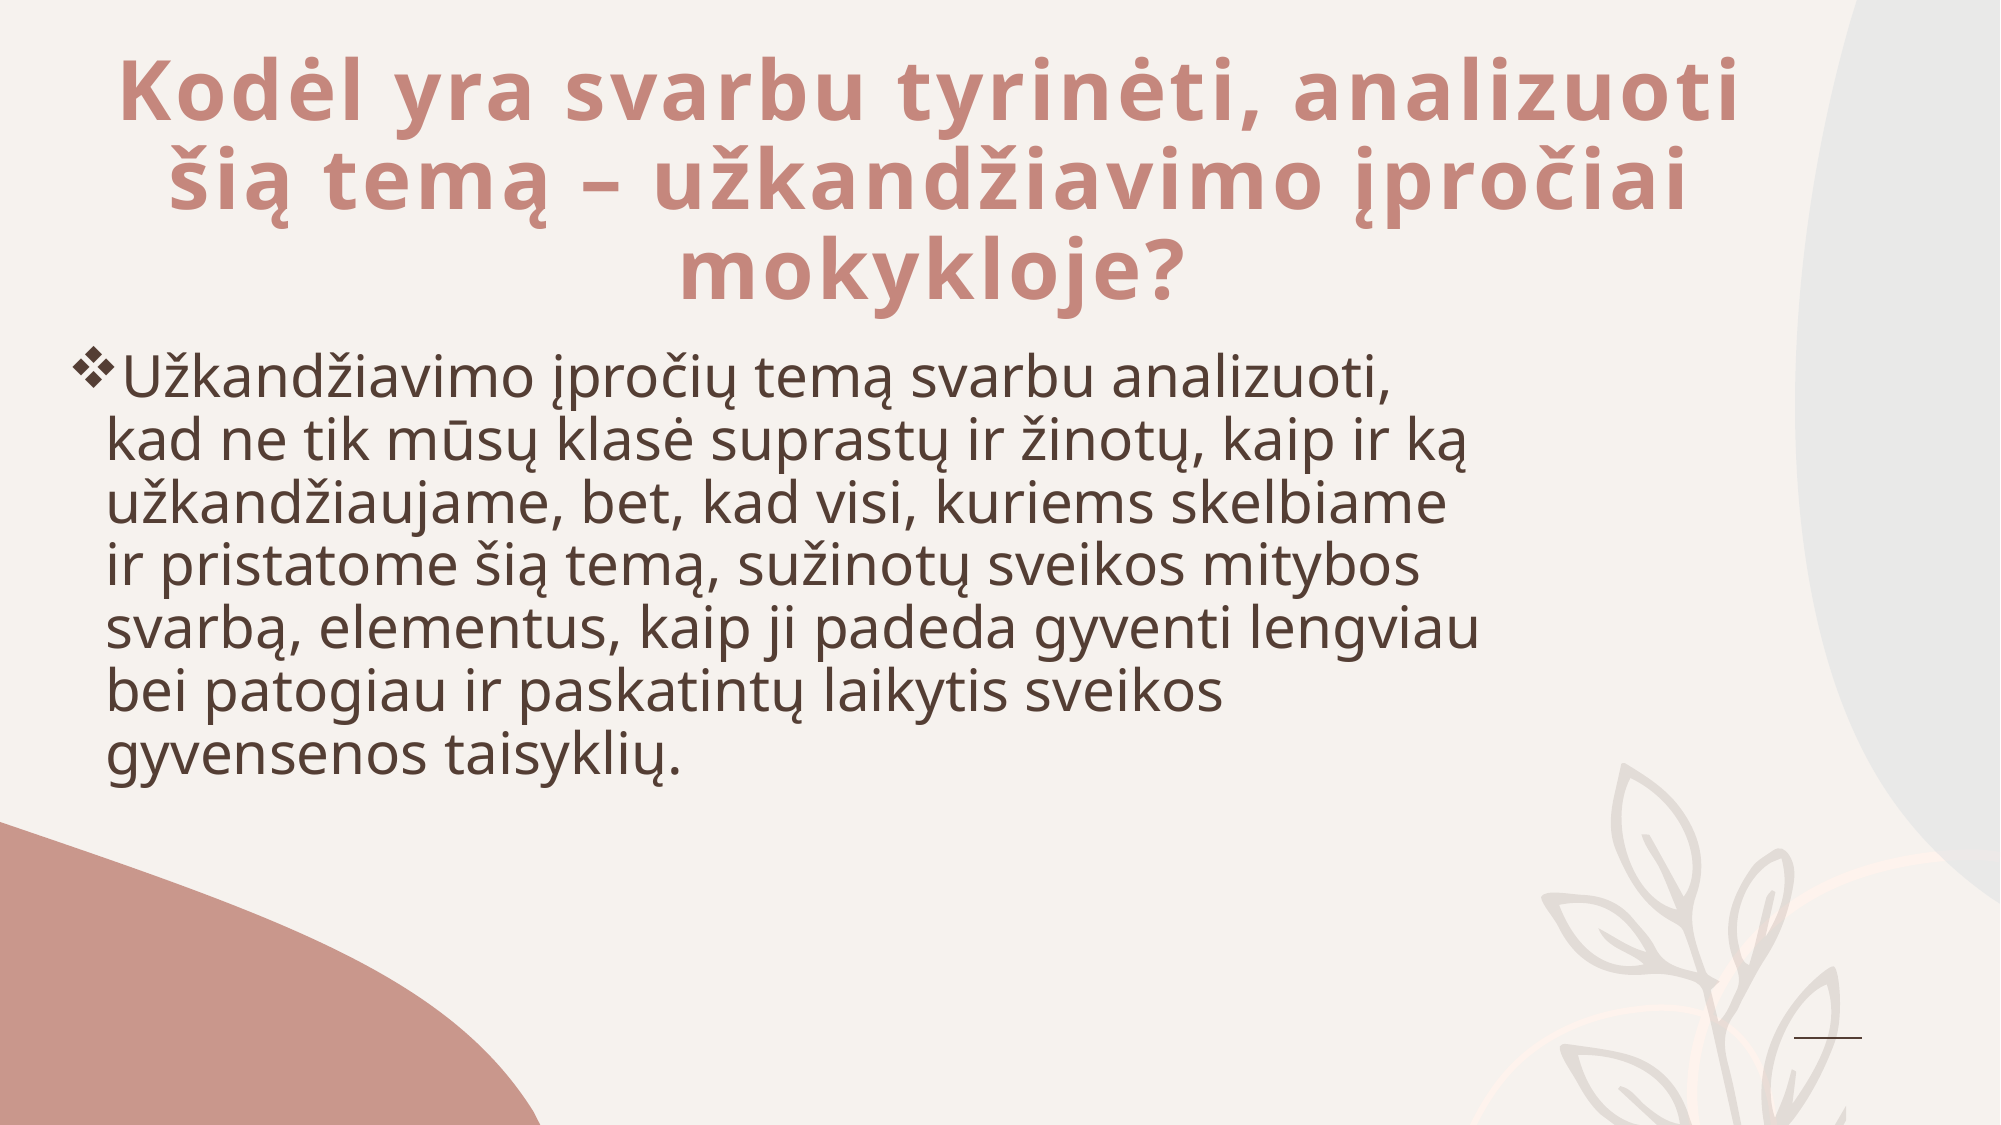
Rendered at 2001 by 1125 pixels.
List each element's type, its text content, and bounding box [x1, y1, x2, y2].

list Užkandžiavimo įpročių temą svarbu analizuoti, kad ne tik mūsų klasė suprastų ir žinotų, kaip ir ką užkandžiaujame, bet, kad visi, kuriems skelbiame ir pristatome šią temą, sužinotų sveikos mitybos svarbą, elementus, kaip ji padeda gyventi lengviau bei patogiau ir paskatintų laikytis sveikos gyvensenos taisyklių. [52, 339, 1498, 1003]
title Kodėl yra svarbu tyrinėti, analizuoti šią temą – užkandžiavimo įpročiai mokykloje? [35, 19, 1828, 326]
